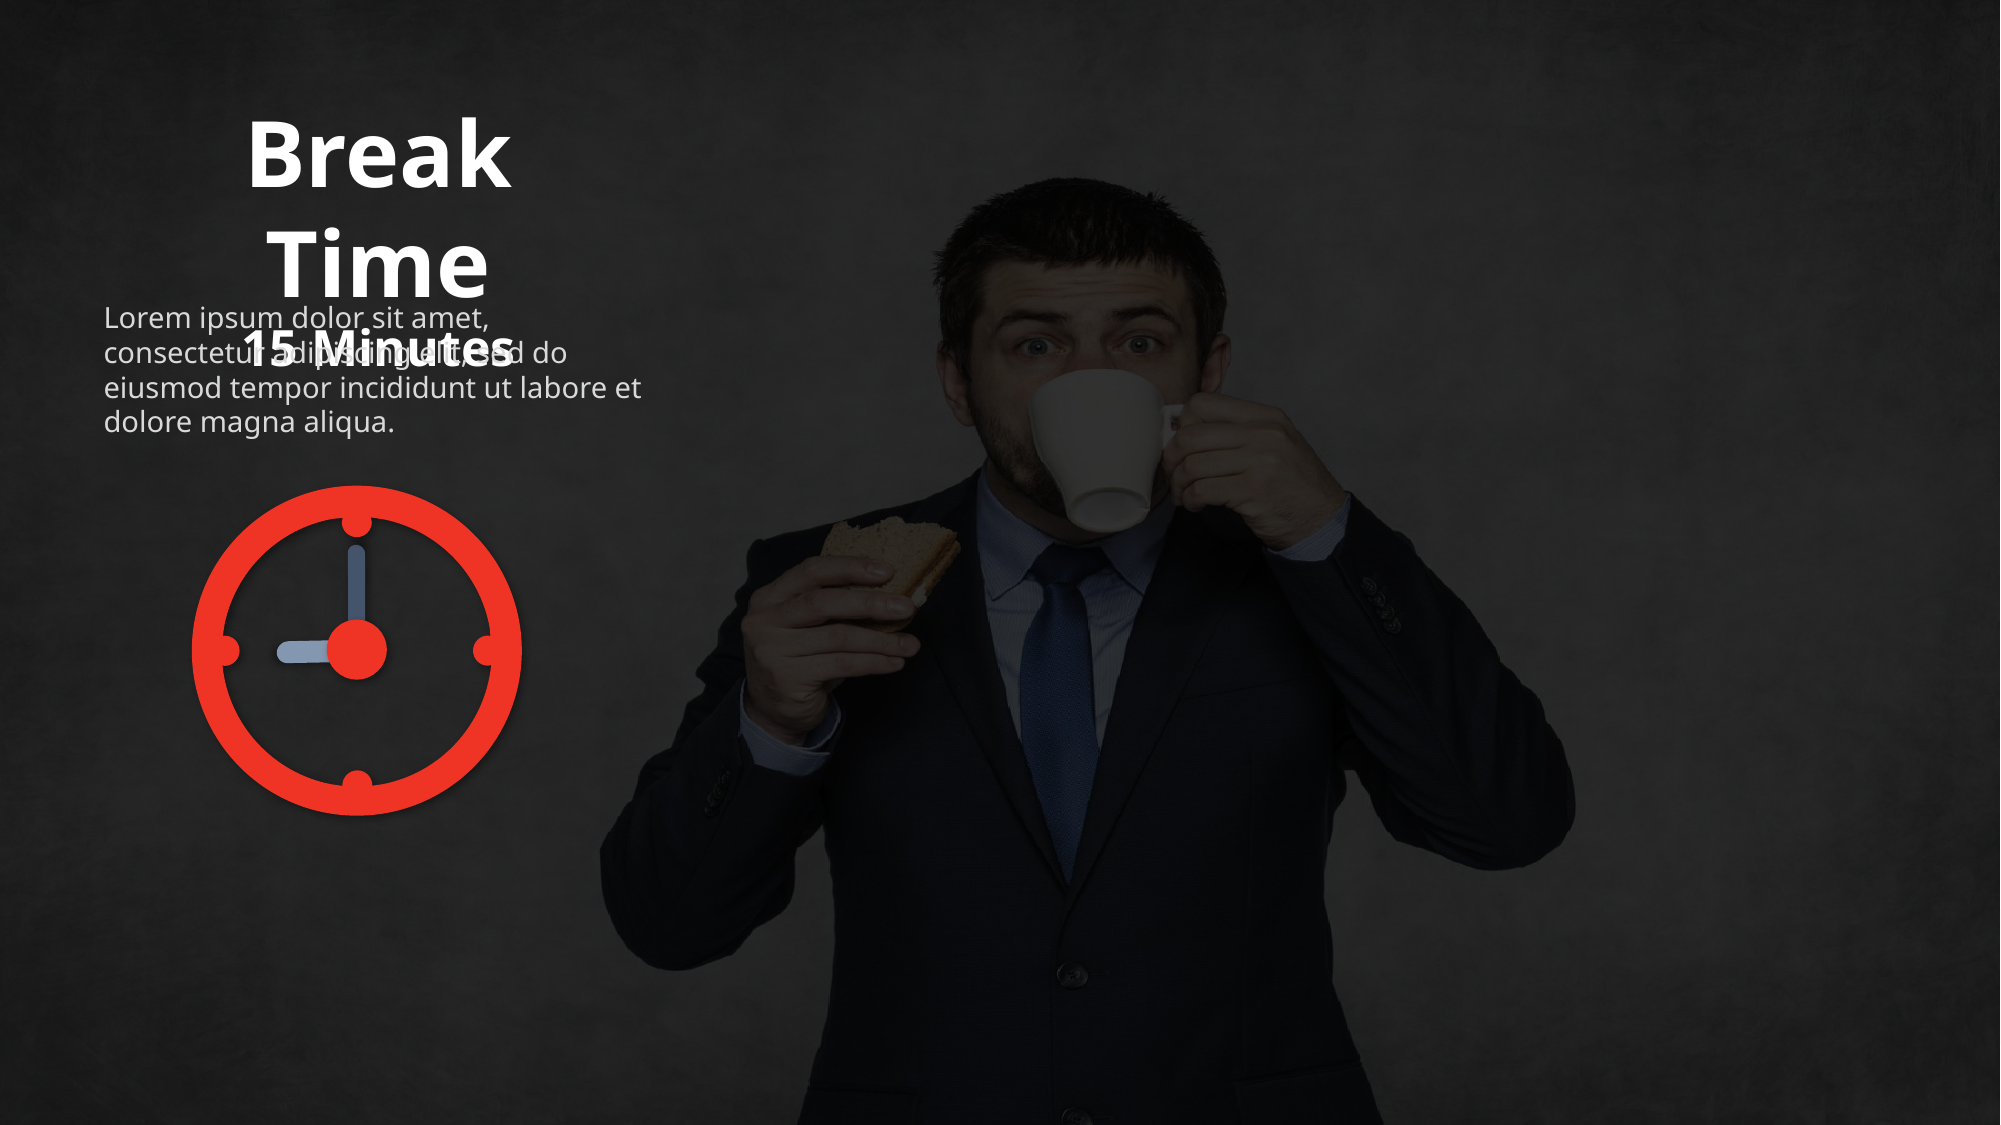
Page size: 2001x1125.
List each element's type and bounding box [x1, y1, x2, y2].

text_box [0, 0, 2000, 1125]
text_box [278, 618, 446, 672]
text_box [306, 556, 395, 618]
text_box [88, 88, 659, 413]
text_box [190, 484, 523, 817]
text_box [306, 672, 395, 753]
